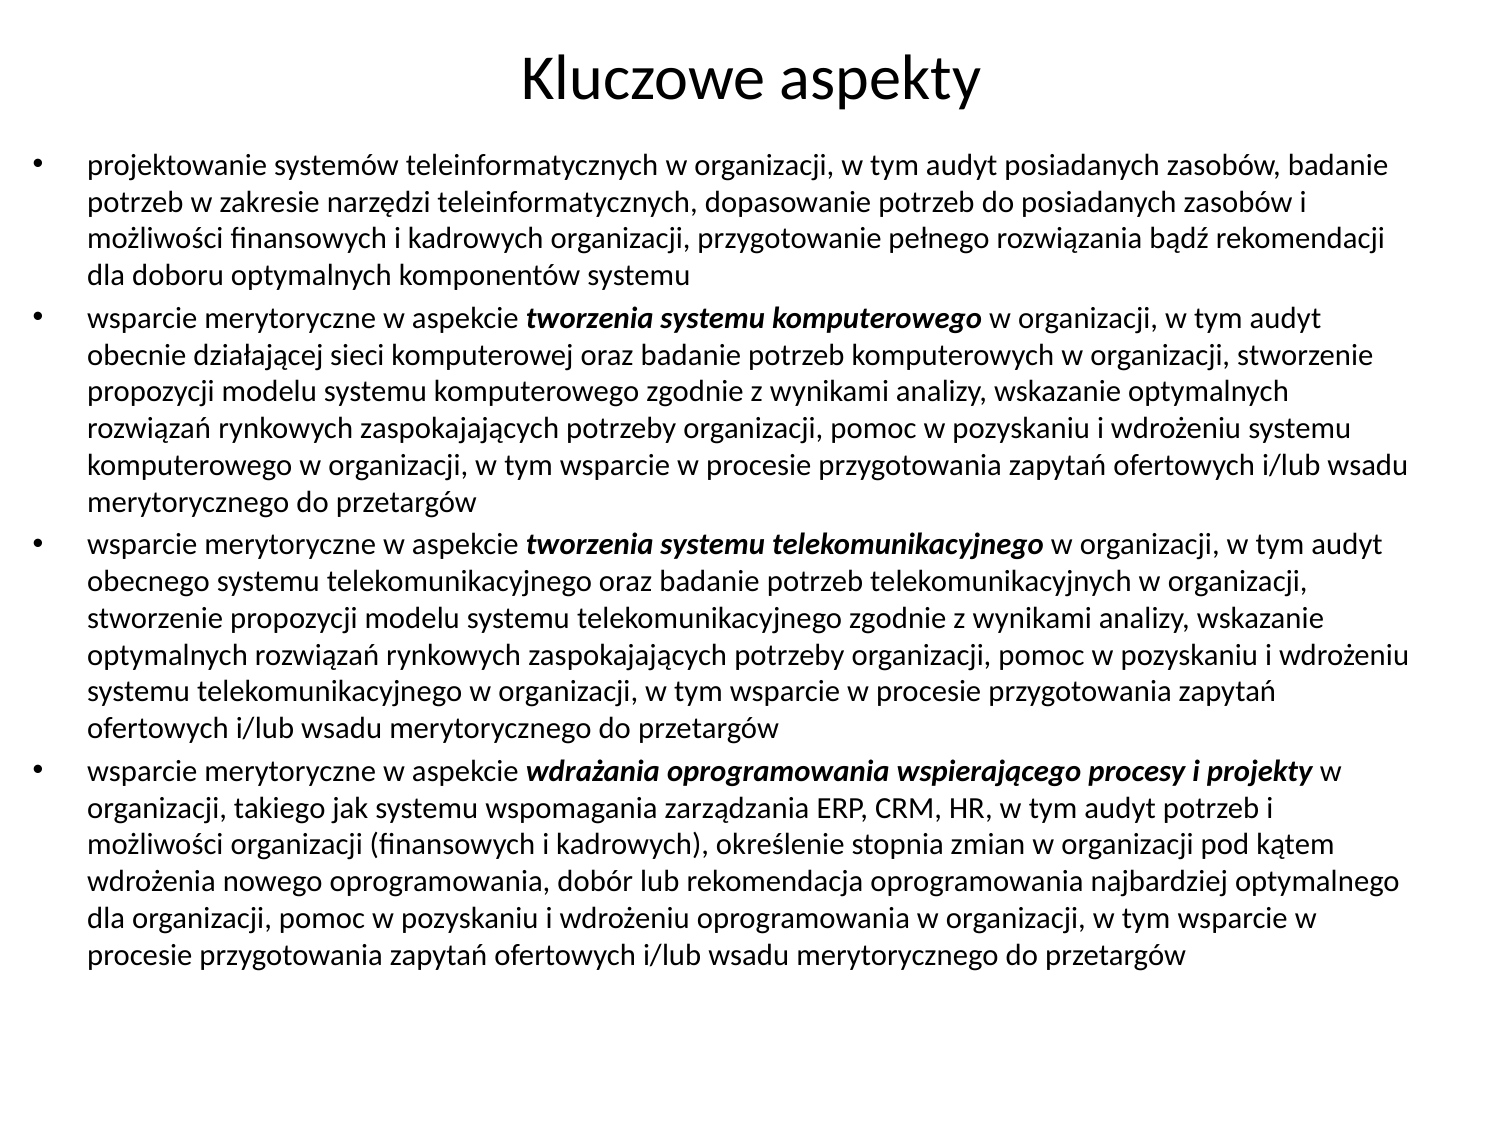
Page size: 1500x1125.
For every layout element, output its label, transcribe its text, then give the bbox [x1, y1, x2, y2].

title Kluczowe aspekty [76, 27, 1427, 121]
list projektowanie systemów teleinformatycznych w organizacji, w tym audyt posiadanych zasobów, badanie potrzeb w zakresie narzędzi teleinformatycznych, dopasowanie potrzeb do posiadanych zasobów i możliwości finansowych i kadrowych organizacji, przygotowanie pełnego rozwiązania bądź rekomendacji dla doboru optymalnych komponentów systemu wsparcie merytoryczne w aspekcie tworzenia systemu komputerowego w organizacji, w tym audyt obecnie działającej sieci komputerowej oraz badanie potrzeb komputerowych w organizacji, stworzenie propozycji modelu systemu komputerowego zgodnie z wynikami analizy, wskazanie optymalnych rozwiązań rynkowych zaspokajających potrzeby organizacji, pomoc w pozyskaniu i wdrożeniu systemu komputerowego w organizacji, w tym wsparcie w procesie przygotowania zapytań ofertowych i/lub wsadu merytorycznego do przetargów wsparcie merytoryczne w aspekcie tworzenia systemu telekomunikacyjnego w organizacji, w tym audyt obecnego systemu telekomunikacyjnego oraz badanie potrzeb telekomunikacyjnych w organizacji, stworzenie propozycji modelu systemu telekomunikacyjnego zgodnie z wynikami analizy, wskazanie optymalnych rozwiązań rynkowych zaspokajających potrzeby organizacji, pomoc w pozyskaniu i wdrożeniu systemu telekomunikacyjnego w organizacji, w tym wsparcie w procesie przygotowania zapytań ofertowych i/lub wsadu merytorycznego do przetargów wsparcie merytoryczne w aspekcie wdrażania oprogramowania wspierającego procesy i projekty w organizacji, takiego jak systemu wspomagania zarządzania ERP, CRM, HR, w tym audyt potrzeb i możliwości organizacji (finansowych i kadrowych), określenie stopnia zmian w organizacji pod kątem wdrożenia nowego oprogramowania, dobór lub rekomendacja oprogramowania najbardziej optymalnego dla organizacji, pomoc w pozyskaniu i wdrożeniu oprogramowania w organizacji, w tym wsparcie w procesie przygotowania zapytań ofertowych i/lub wsadu merytorycznego do przetargów [17, 137, 1425, 1005]
